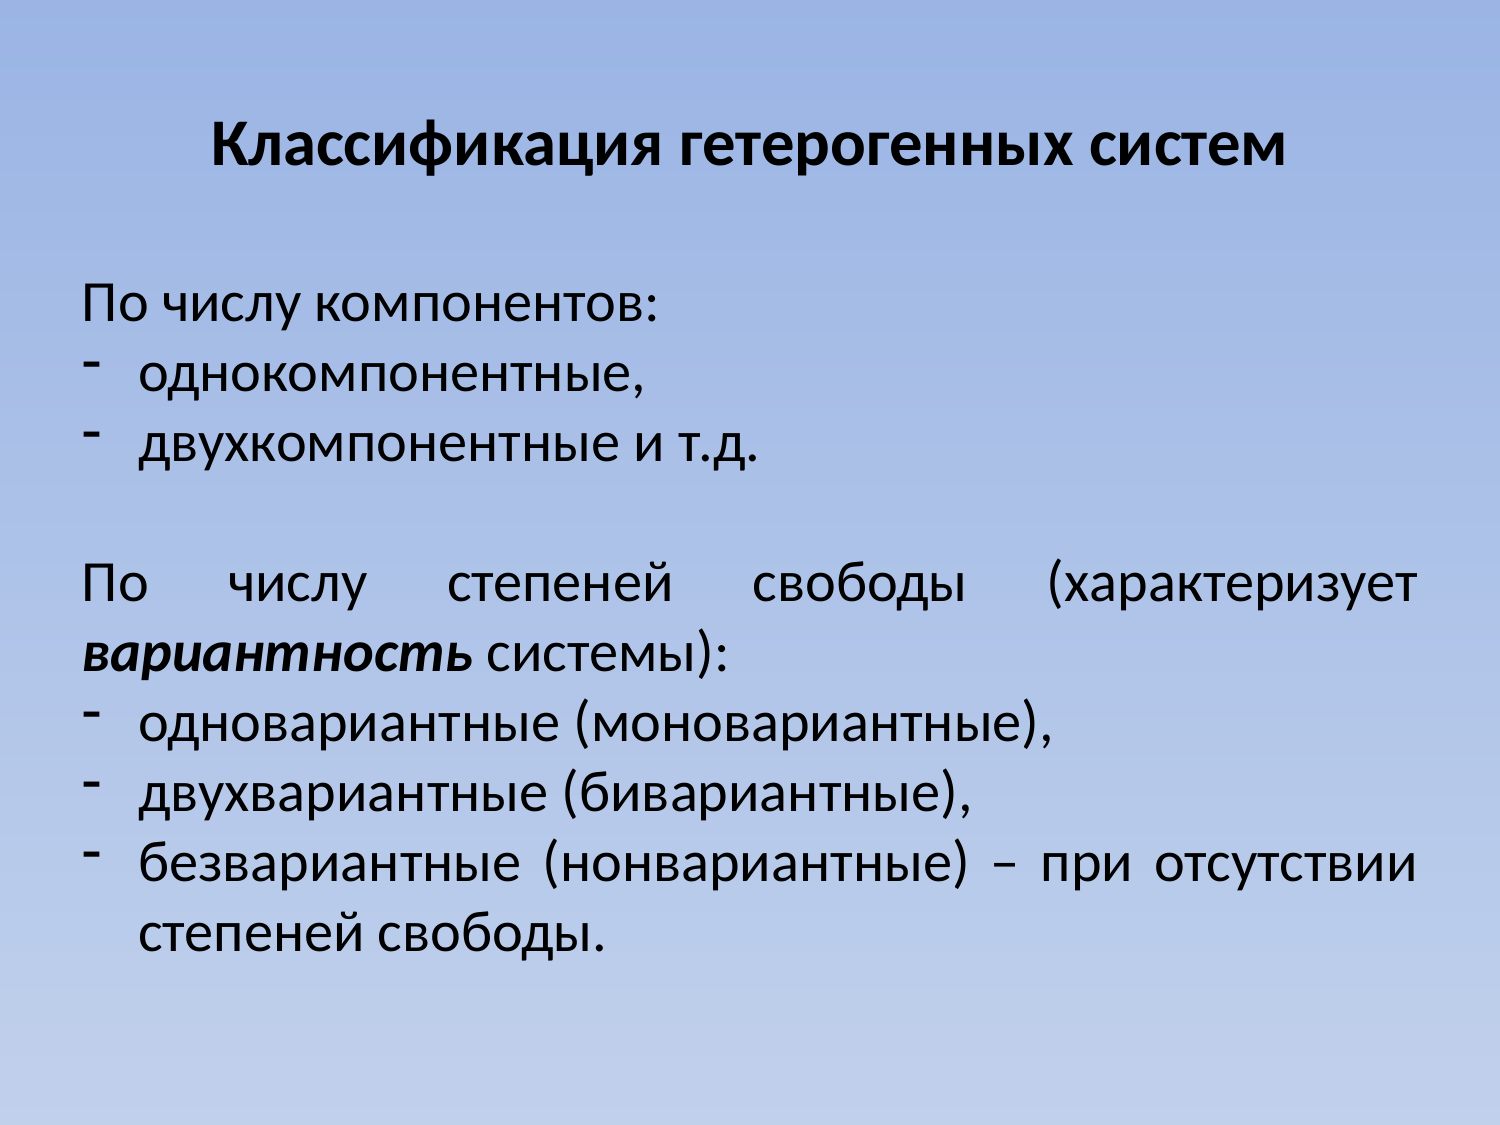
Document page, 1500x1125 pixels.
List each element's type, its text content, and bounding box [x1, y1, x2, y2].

title Классификация гетерогенных систем [75, 45, 1425, 233]
list По числу компонентов: однокомпонентные, двухкомпонентные и т.д. По числу степеней свободы (характеризует вариантность системы): одновариантные (моновариантные), двухвариантные (бивариантные), безвариантные (нонвариантные) – при отсутствии степеней свободы. [66, 255, 1434, 1026]
